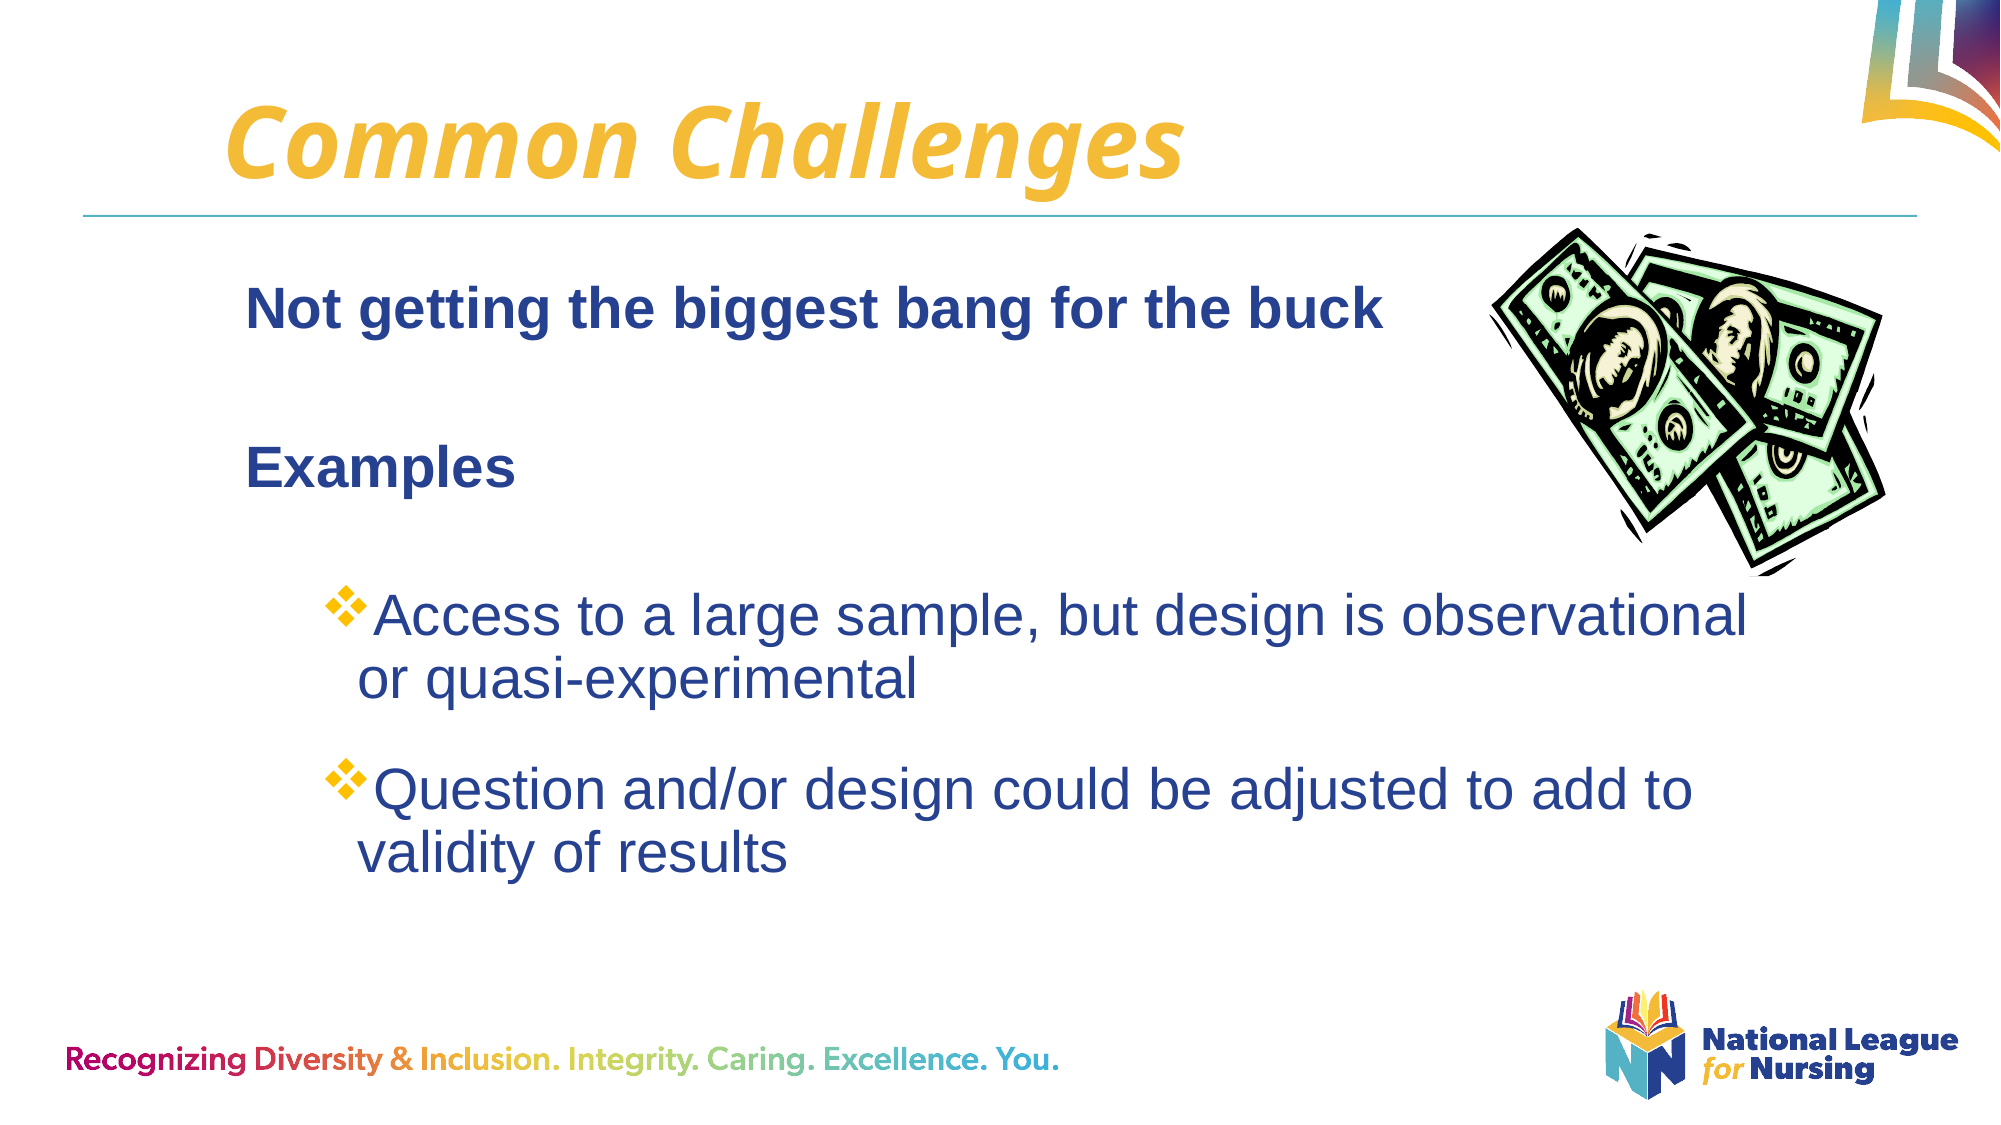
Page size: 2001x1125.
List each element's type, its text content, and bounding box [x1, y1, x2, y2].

list Not getting the biggest bang for the buck Examples Access to a large sample, but design is observational or quasi-experimental Question and/or design could be adjusted to add to validity of results [230, 271, 1793, 1125]
picture [0, 0, 2000, 1125]
title Common Challenges [207, 84, 1688, 375]
